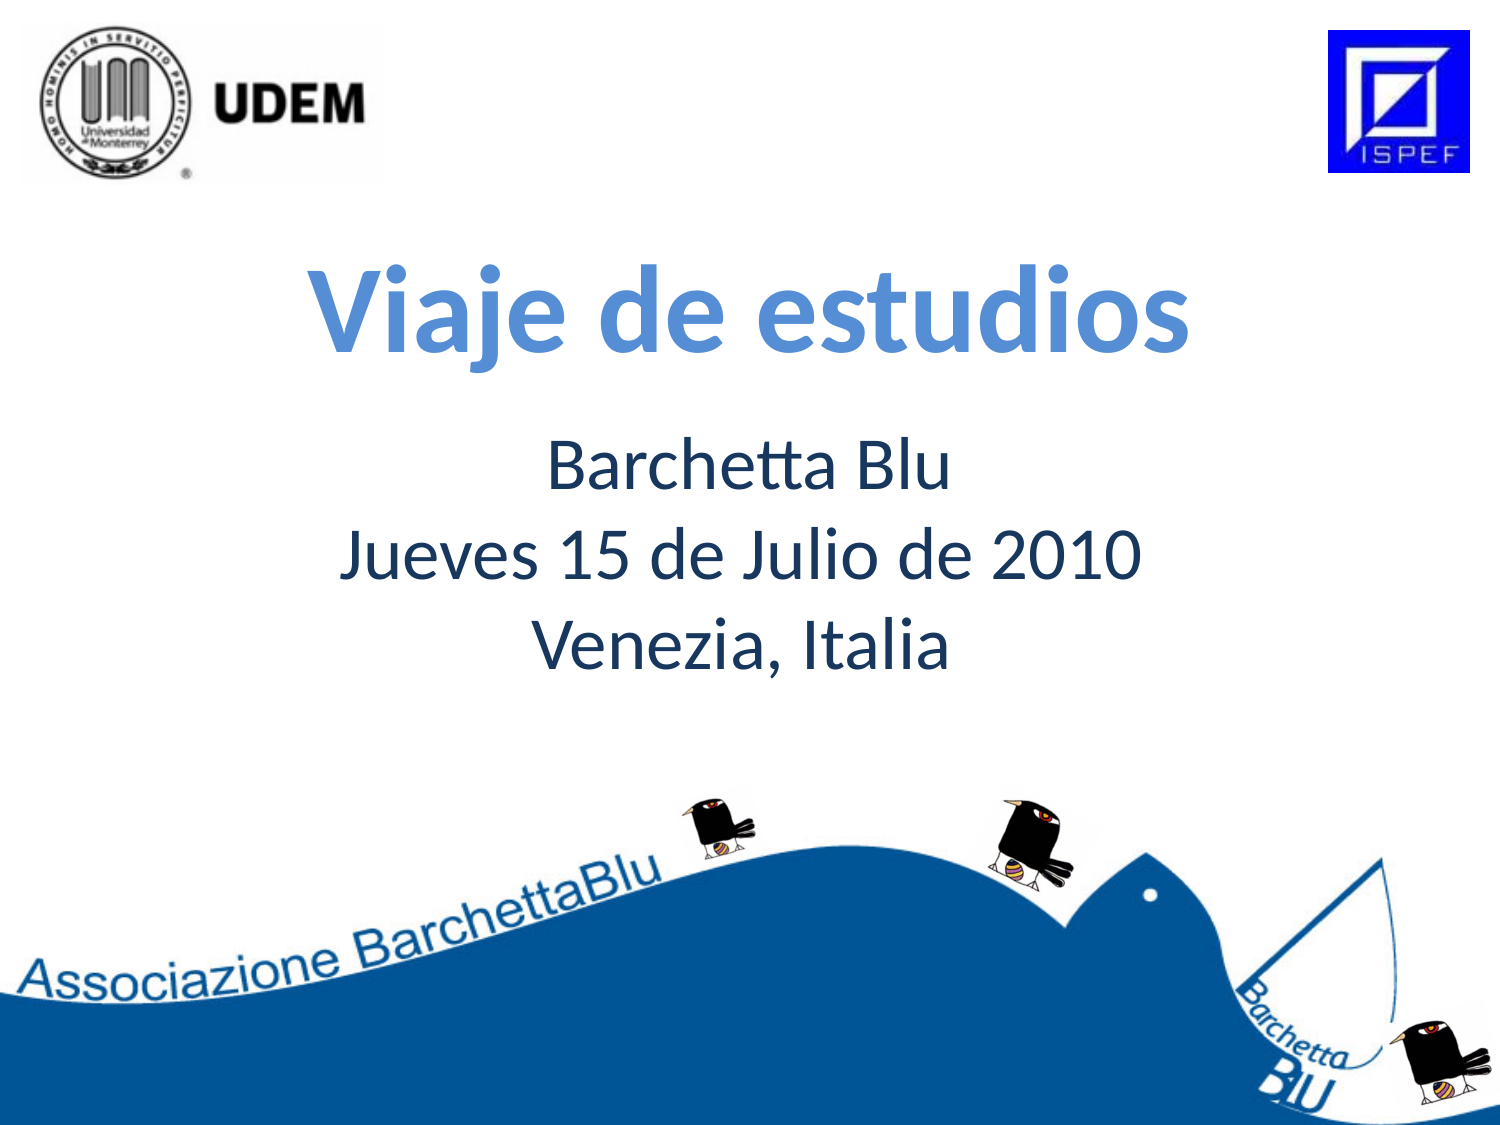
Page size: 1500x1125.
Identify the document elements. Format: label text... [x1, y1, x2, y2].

picture [0, 751, 1500, 1125]
picture [1328, 30, 1470, 173]
text_box Viaje de estudios Barchetta Blu Jueves 15 de Julio de 2010 Venezia, Italia [289, 219, 1211, 693]
picture [20, 22, 384, 185]
